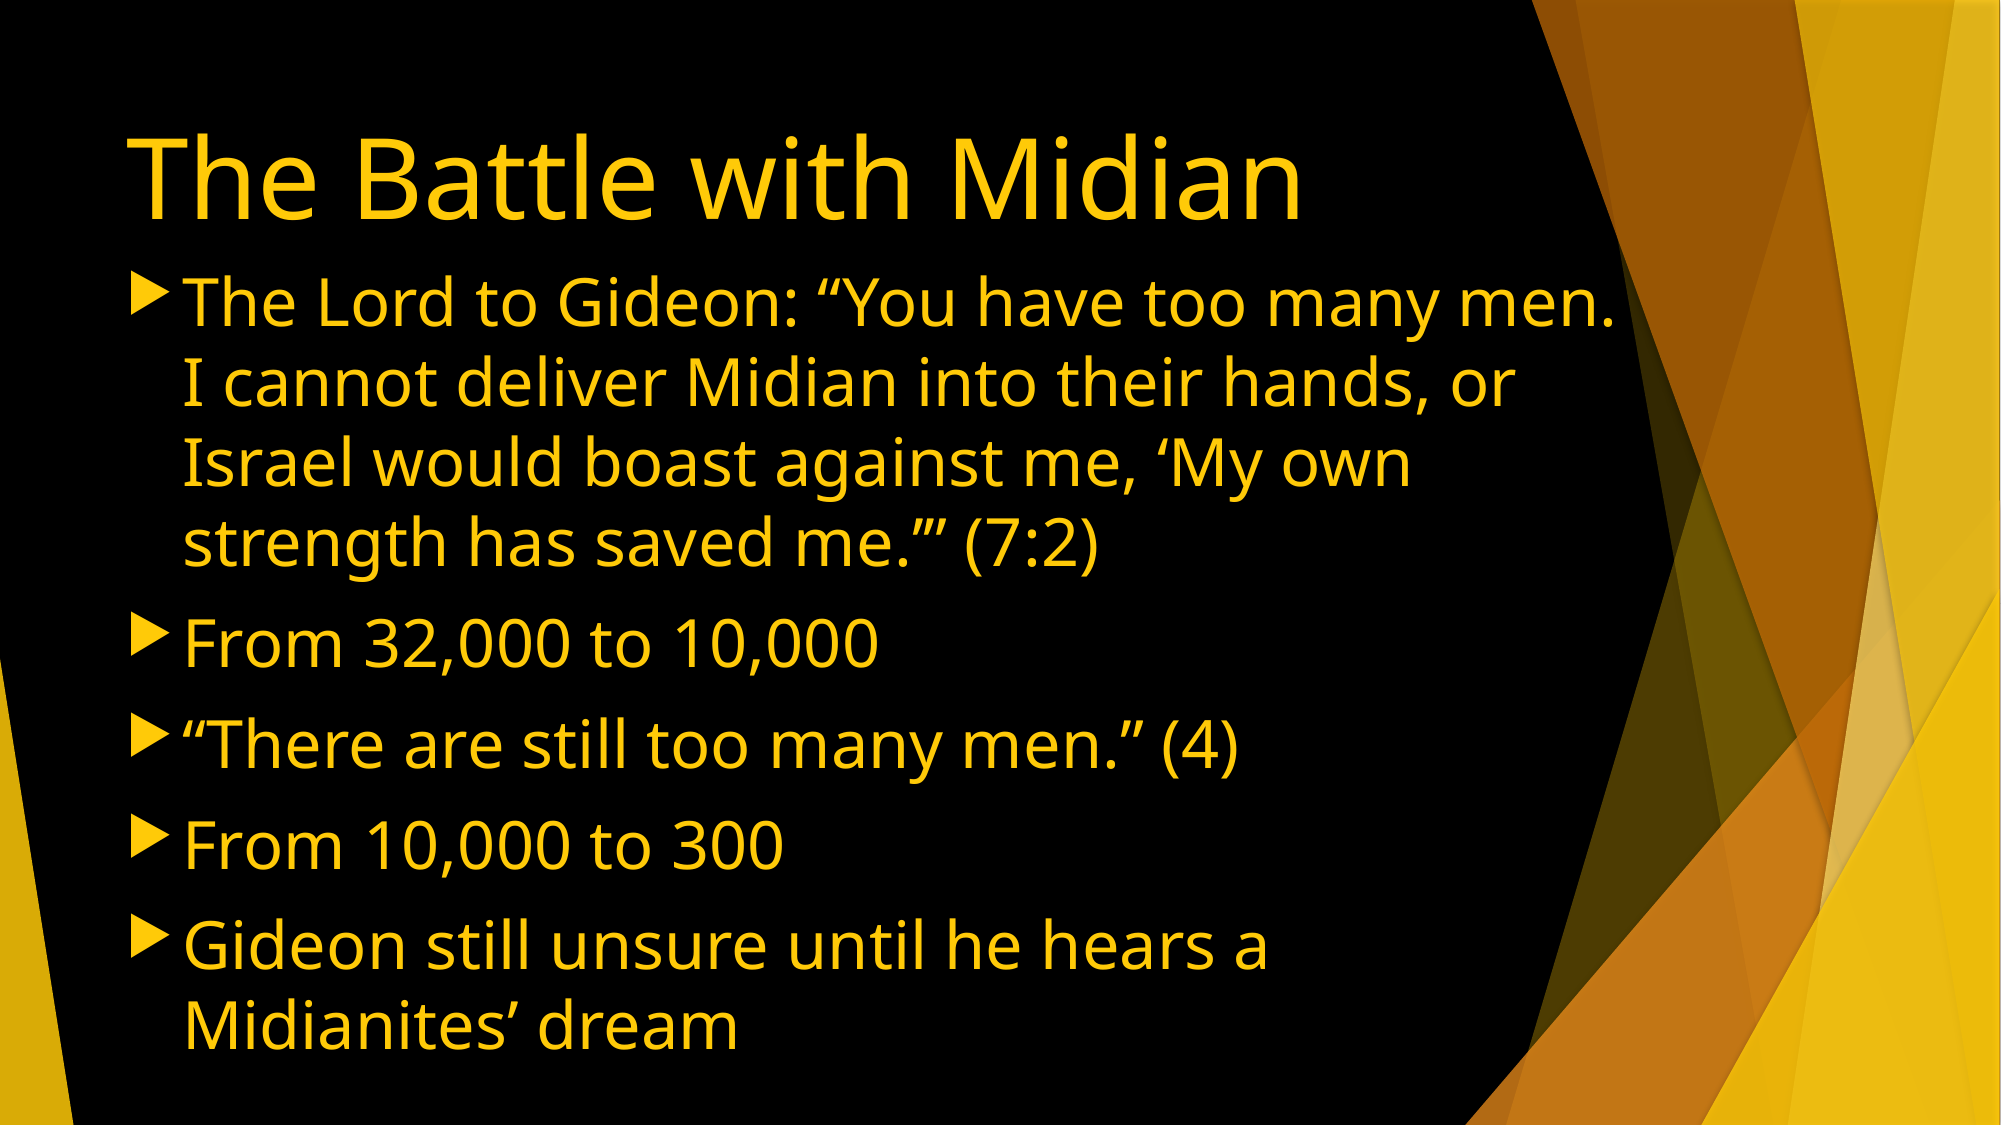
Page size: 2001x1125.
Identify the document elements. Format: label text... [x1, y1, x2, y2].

list The Lord to Gideon: “You have too many men. I cannot deliver Midian into their hands, or Israel would boast against me, ‘My own strength has saved me.’” (7:2) From 32,000 to 10,000 “There are still too many men.” (4) From 10,000 to 300 Gideon still unsure until he hears a Midianites’ dream [111, 252, 1643, 1098]
title The Battle with Midian [111, 99, 1522, 252]
